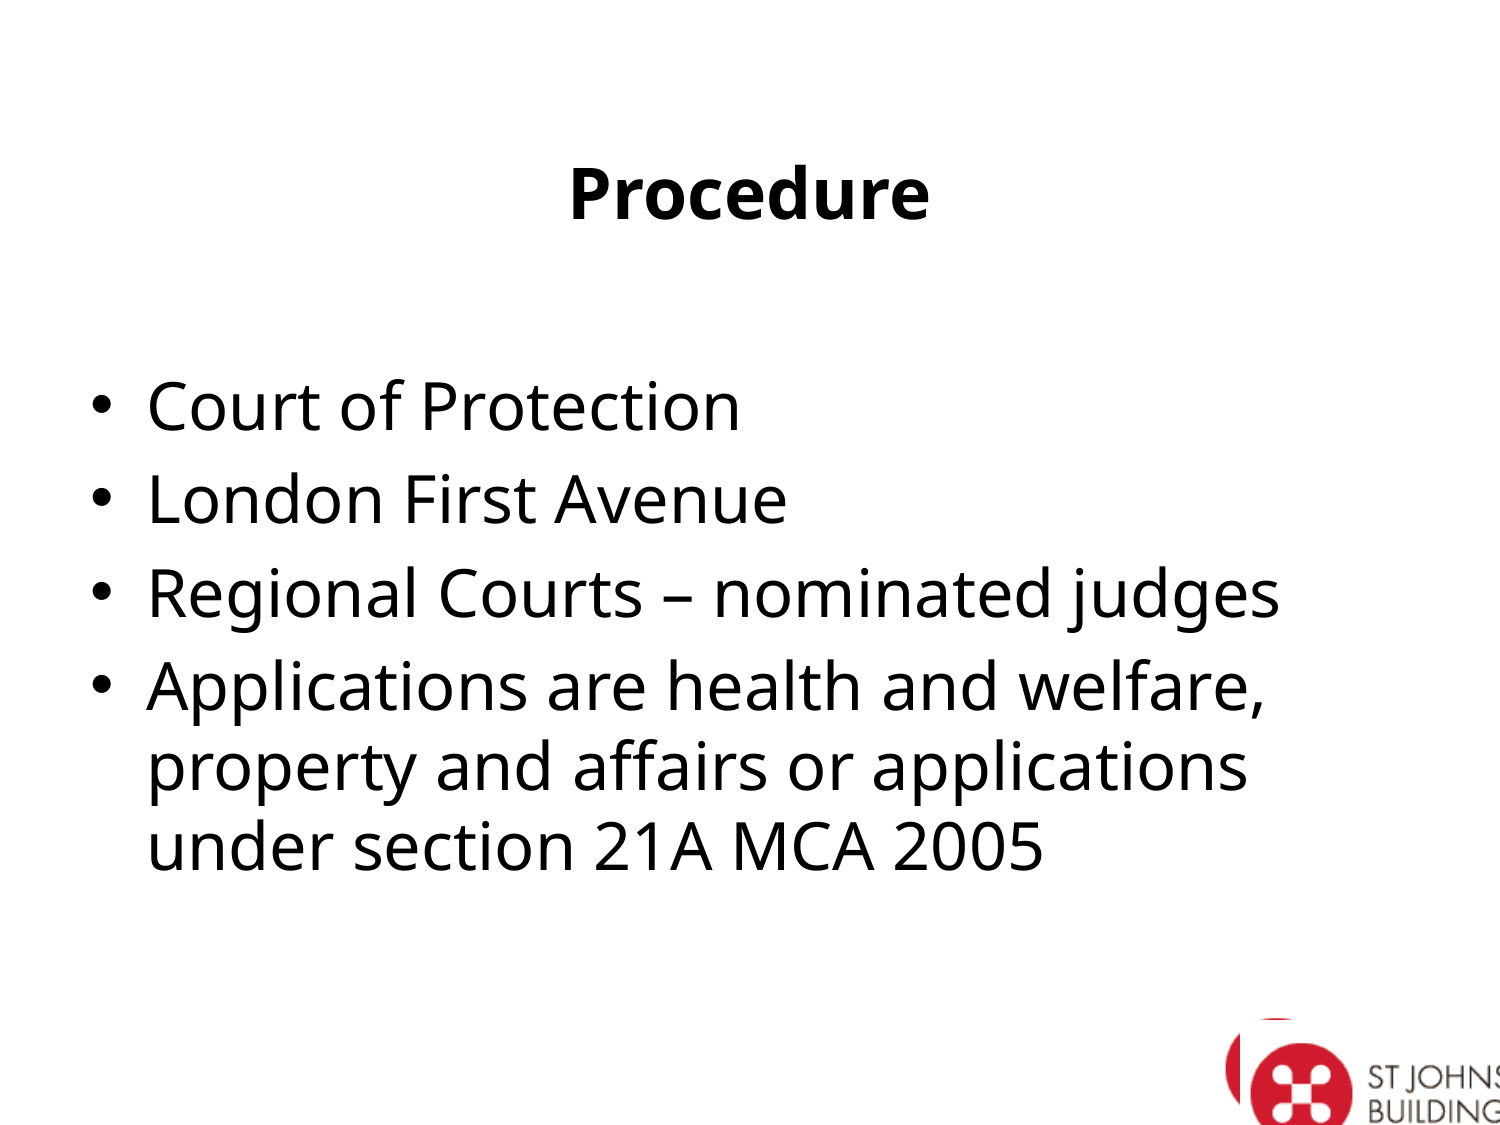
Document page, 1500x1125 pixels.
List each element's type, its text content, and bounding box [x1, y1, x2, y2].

list Court of Protection London First Avenue Regional Courts – nominated judges Applications are health and welfare, property and affairs or applications under section 21A MCA 2005 [75, 262, 1425, 1005]
title Procedure [75, 54, 1425, 243]
picture [1215, 994, 1500, 1125]
